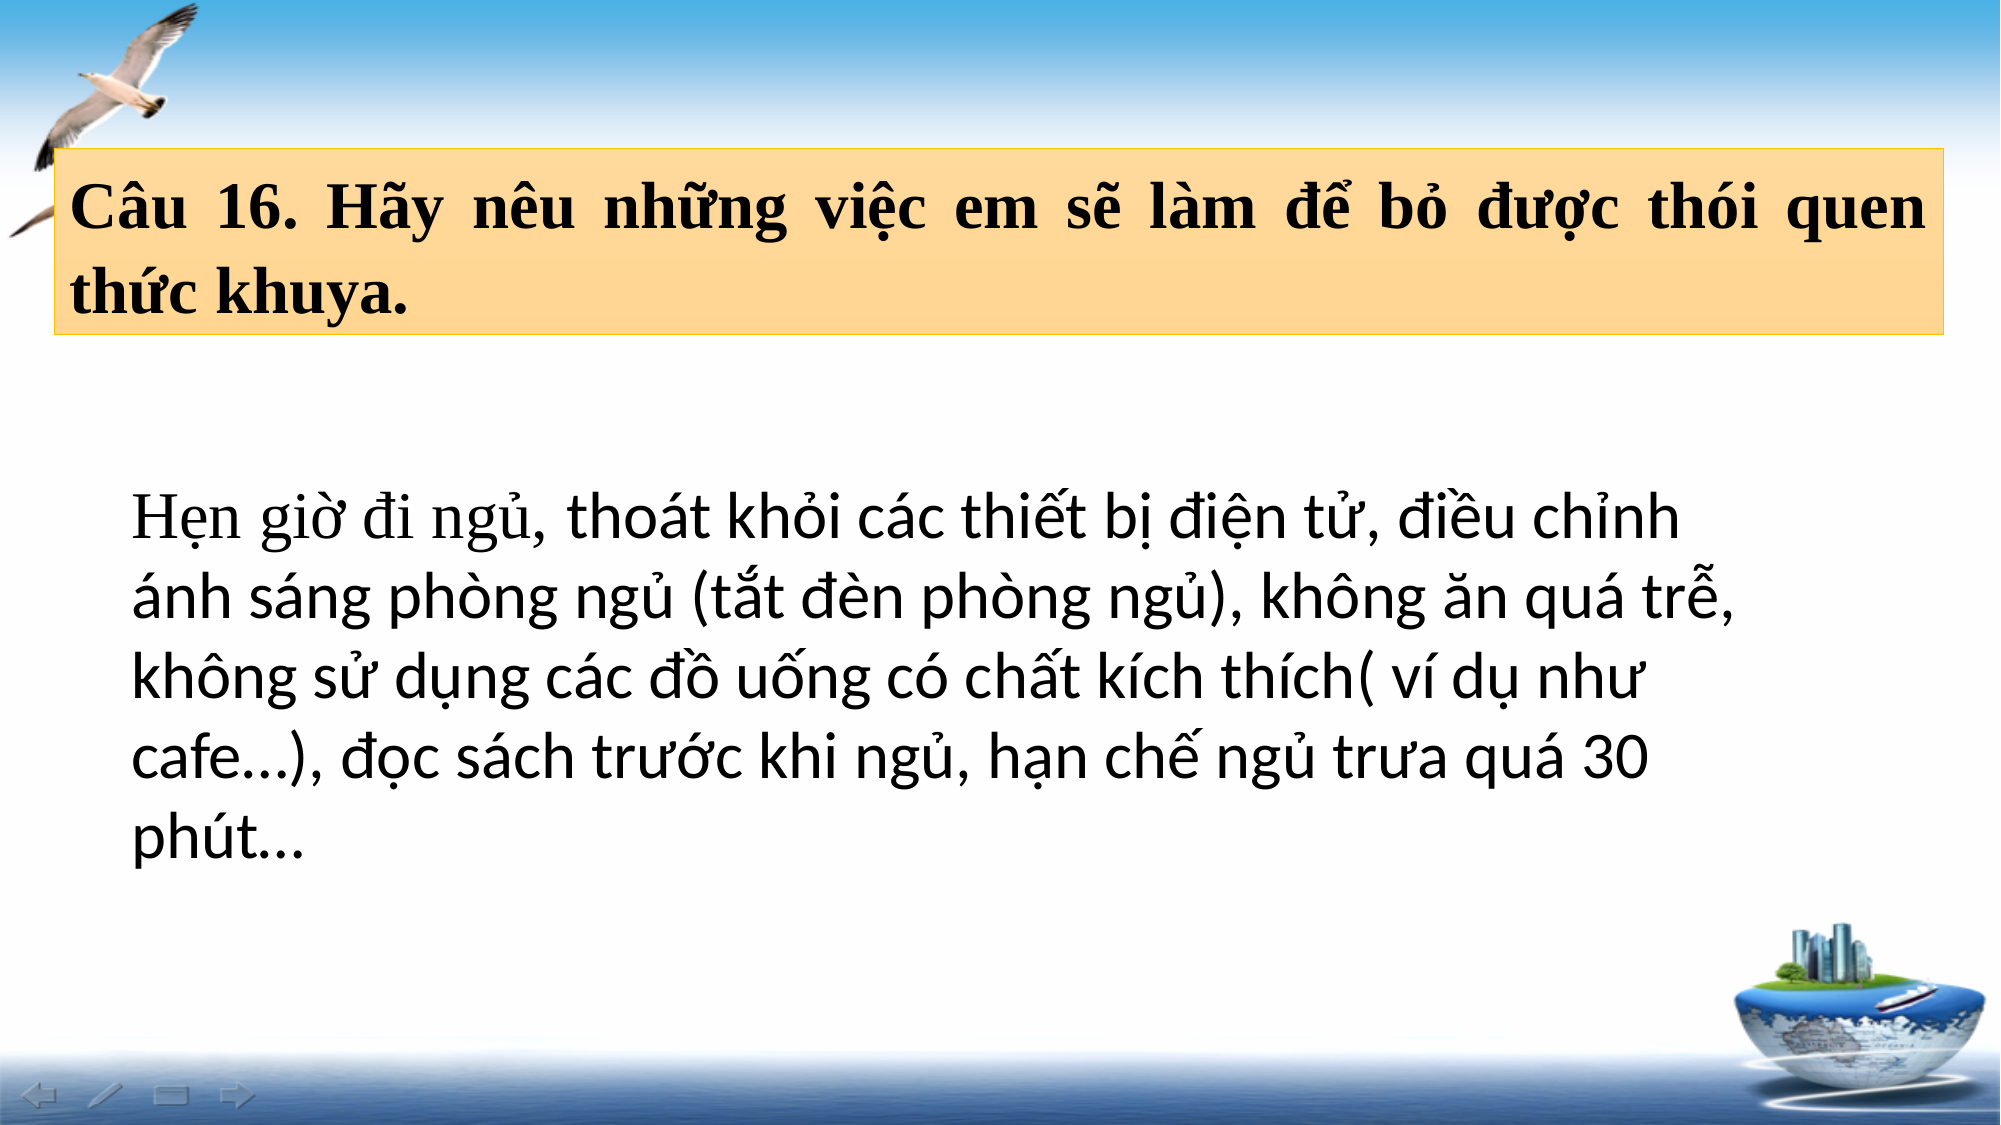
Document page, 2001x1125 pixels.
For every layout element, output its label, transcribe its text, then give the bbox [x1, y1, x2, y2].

text_box Hẹn giờ đi ngủ, thoát khỏi các thiết bị điện tử, điều chỉnh ánh sáng phòng ngủ (tắt đèn phòng ngủ), không ăn quá trễ, không sử dụng các đồ uống có chất kích thích( ví dụ như cafe…), đọc sách trước khi ngủ, hạn chế ngủ trưa quá 30 phút… [116, 464, 1809, 880]
picture [0, 0, 2000, 1125]
text_box Câu 16. Hãy nêu những việc em sẽ làm để bỏ được thói quen thức khuya. [54, 148, 1944, 335]
